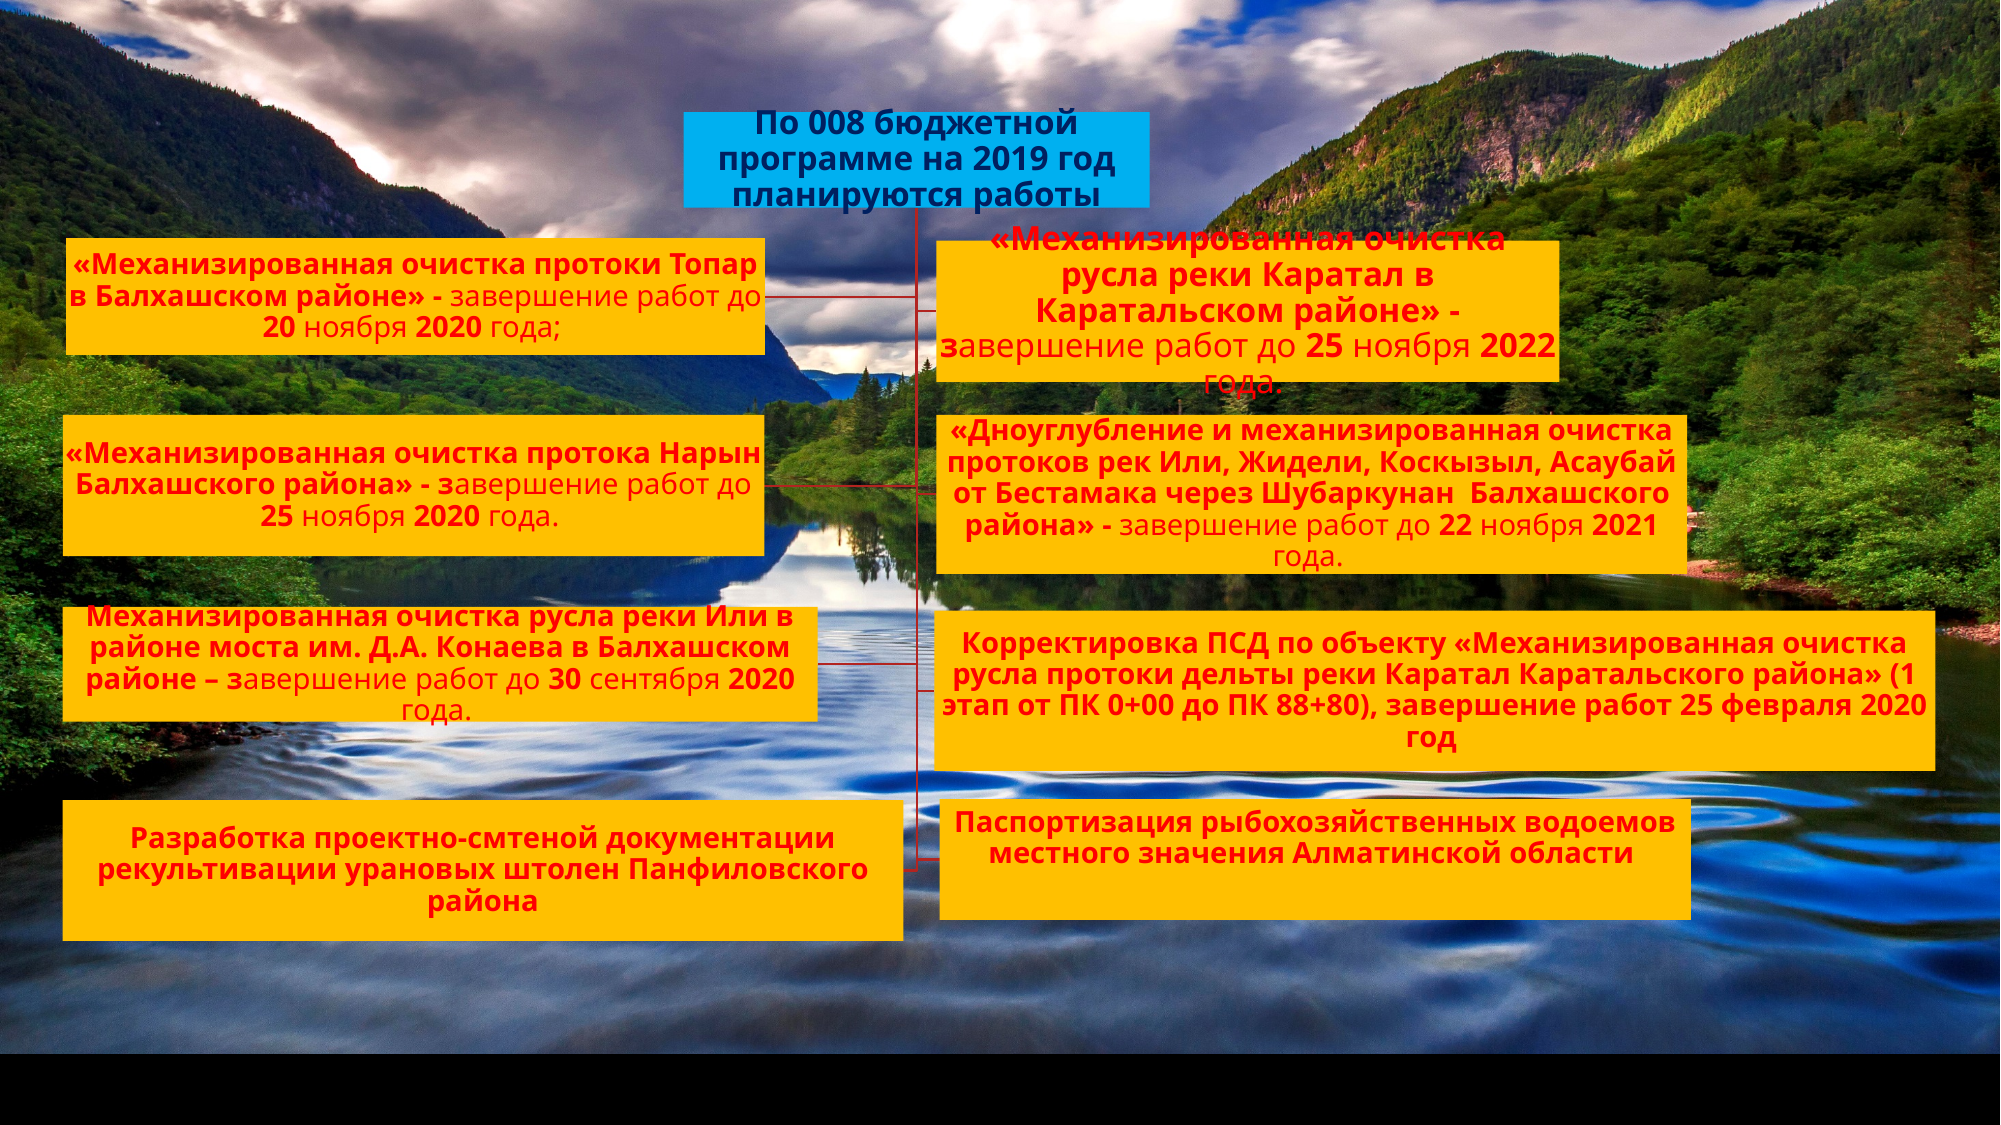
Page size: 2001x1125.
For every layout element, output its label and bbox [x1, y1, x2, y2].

picture [0, 0, 2000, 1054]
text_box [62, 53, 1938, 1000]
